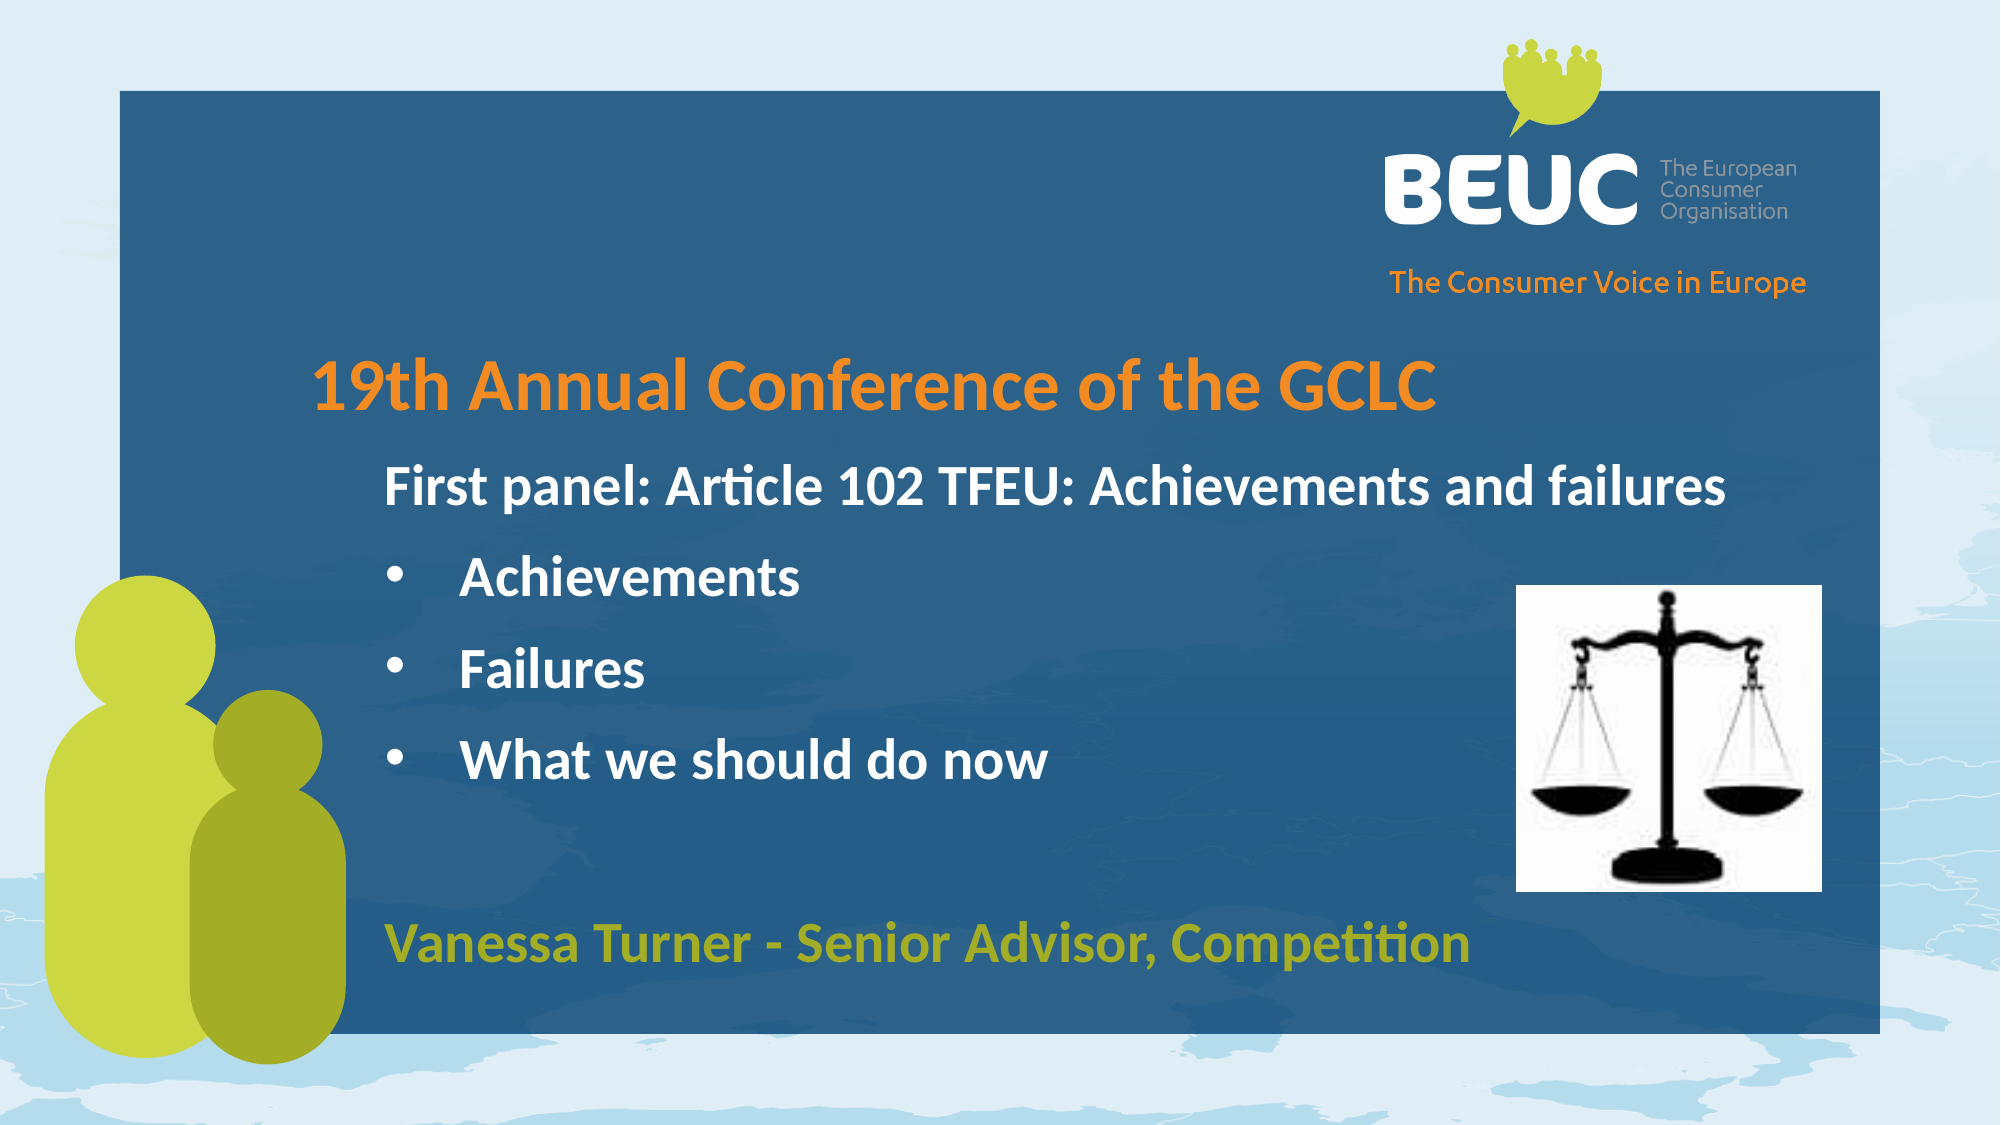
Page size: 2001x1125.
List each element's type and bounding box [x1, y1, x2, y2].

text_box [1367, 39, 1822, 302]
text_box [189, 689, 346, 1065]
text_box [44, 575, 246, 1058]
picture [0, 0, 2000, 1125]
